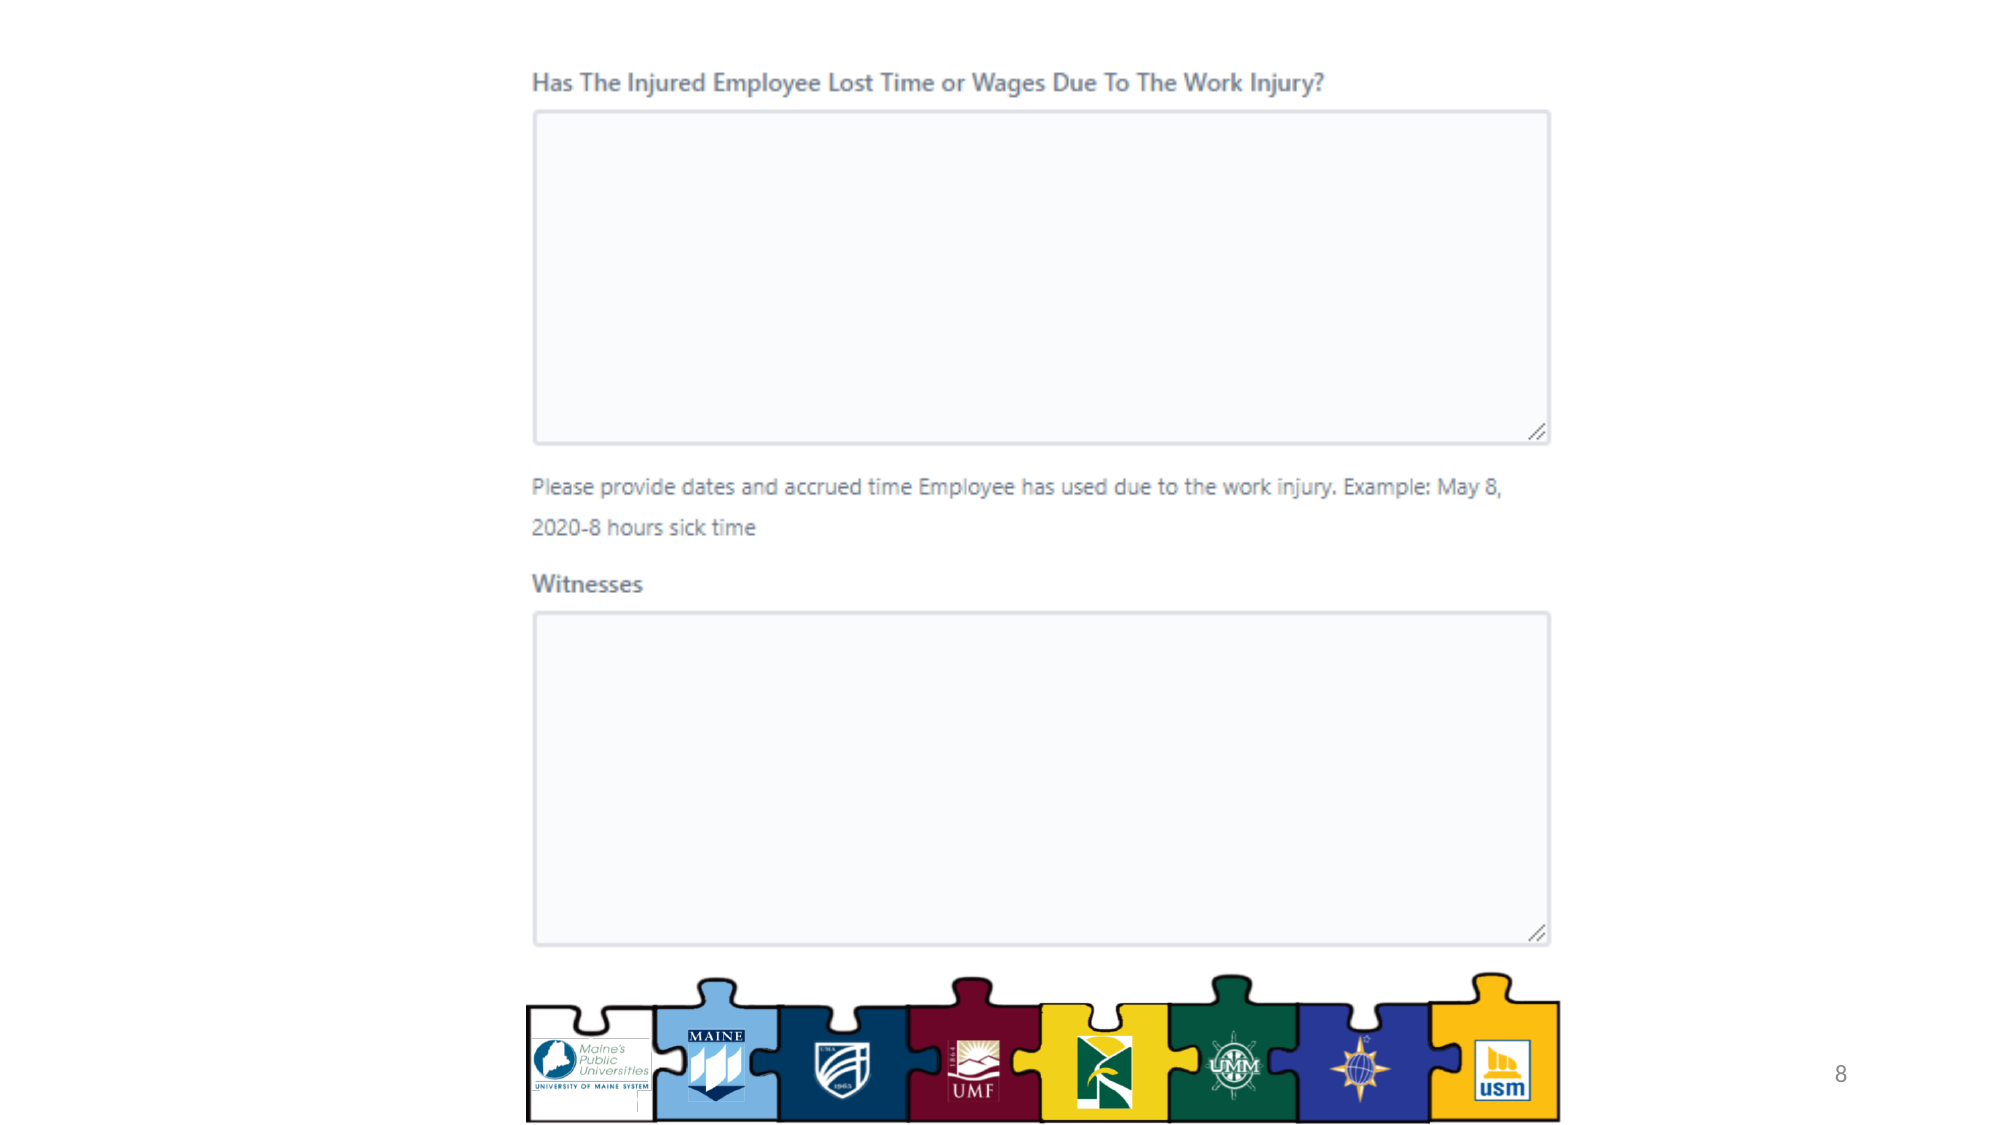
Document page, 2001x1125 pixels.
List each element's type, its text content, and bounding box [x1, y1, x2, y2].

slide_number 8 [1563, 1042, 1863, 1103]
picture [517, 57, 1572, 1125]
